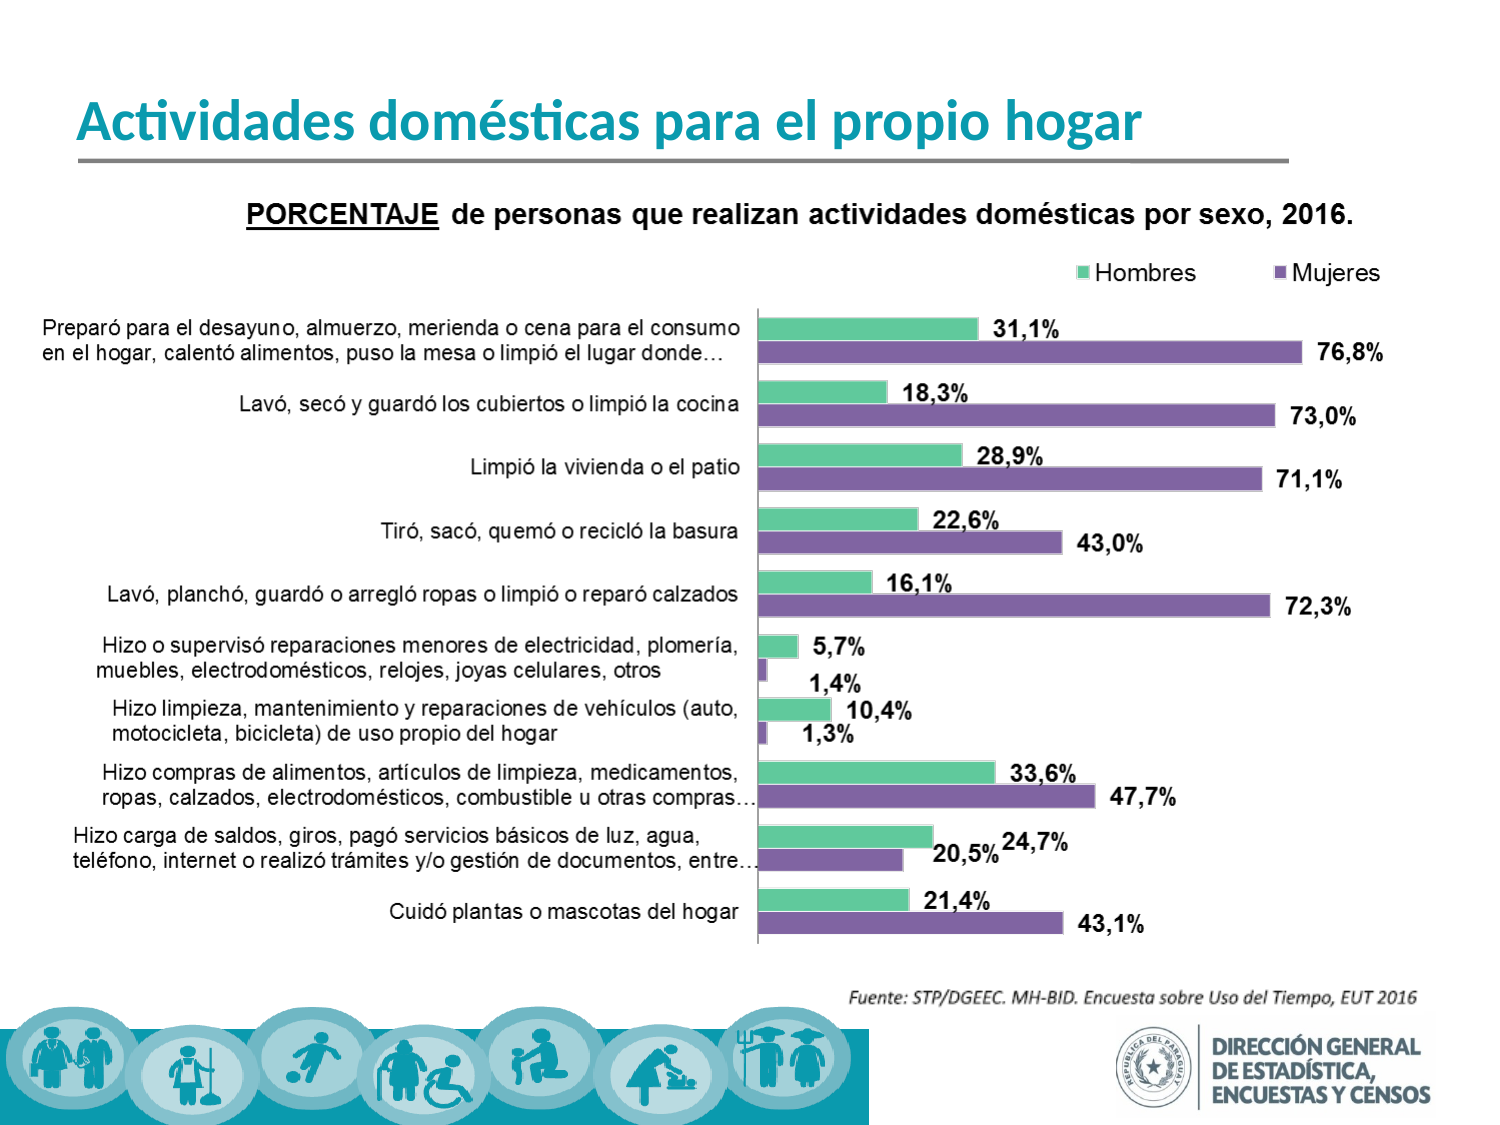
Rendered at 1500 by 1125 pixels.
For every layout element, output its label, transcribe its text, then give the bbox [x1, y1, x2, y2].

picture [30, 168, 1470, 958]
picture [0, 981, 1436, 1125]
text_box Actividades domésticas para el propio hogar [61, 74, 1211, 160]
